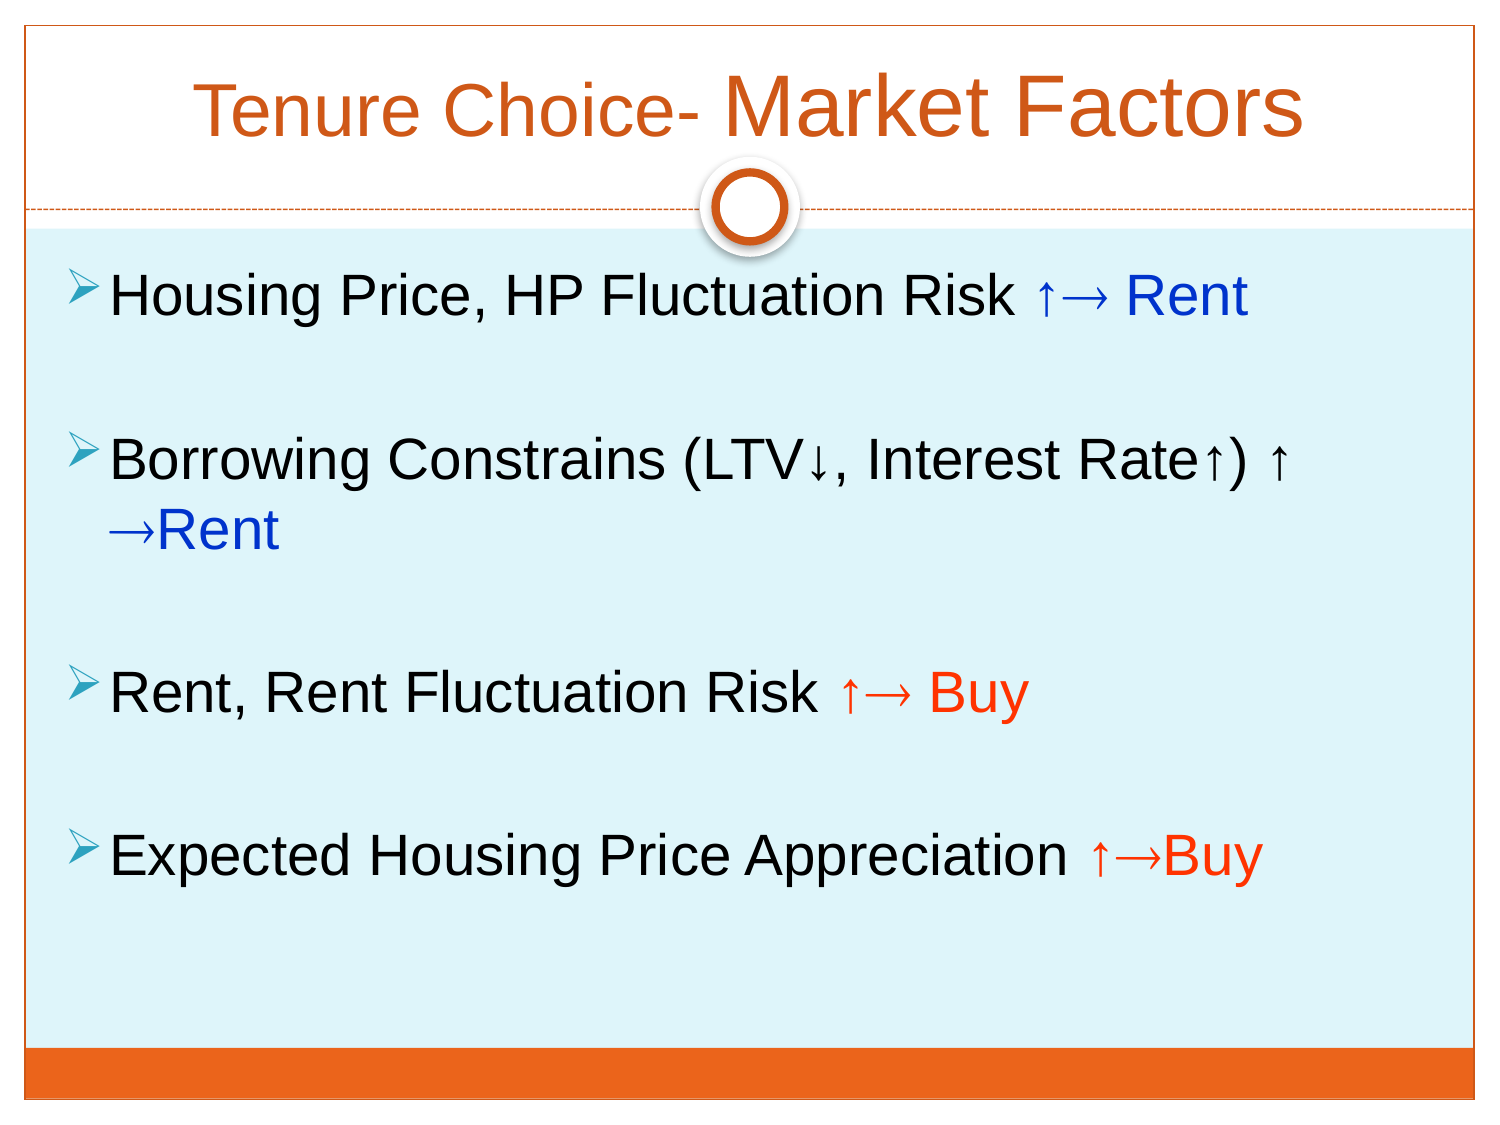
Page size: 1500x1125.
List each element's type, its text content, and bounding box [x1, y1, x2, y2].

list Housing Price, HP Fluctuation Risk ↑ Rent Borrowing Constrains (LTV↓, Interest Rate↑) ↑ Rent Rent, Rent Fluctuation Risk ↑ Buy Expected Housing Price Appreciation ↑Buy [49, 249, 1445, 1051]
title Tenure Choice- Market Factors [49, 37, 1450, 163]
